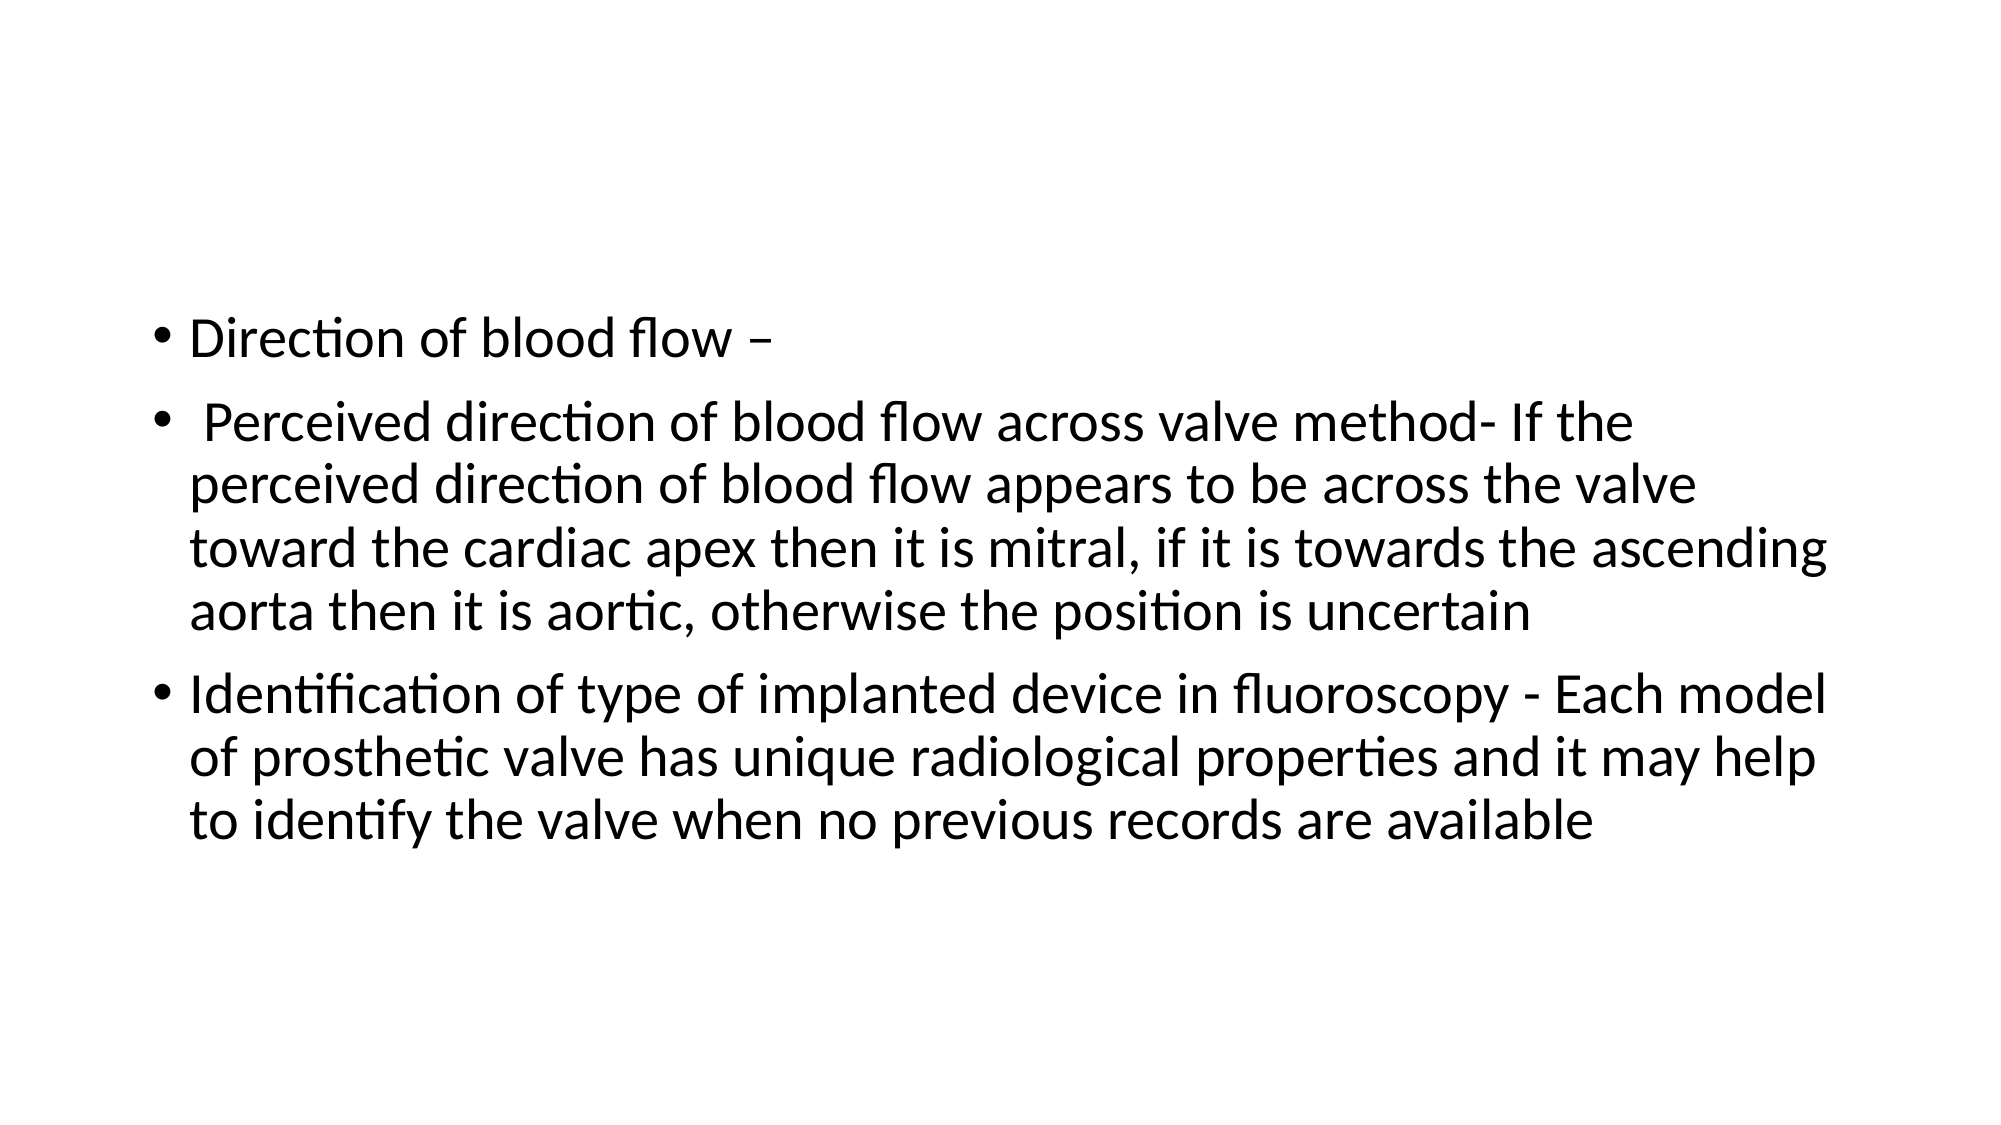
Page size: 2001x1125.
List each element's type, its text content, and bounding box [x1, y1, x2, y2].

list Direction of blood flow – Perceived direction of blood flow across valve method- If the perceived direction of blood flow appears to be across the valve toward the cardiac apex then it is mitral, if it is towards the ascending aorta then it is aortic, otherwise the position is uncertain Identification of type of implanted device in fluoroscopy - Each model of prosthetic valve has unique radiological properties and it may help to identify the valve when no previous records are available [137, 299, 1863, 1014]
